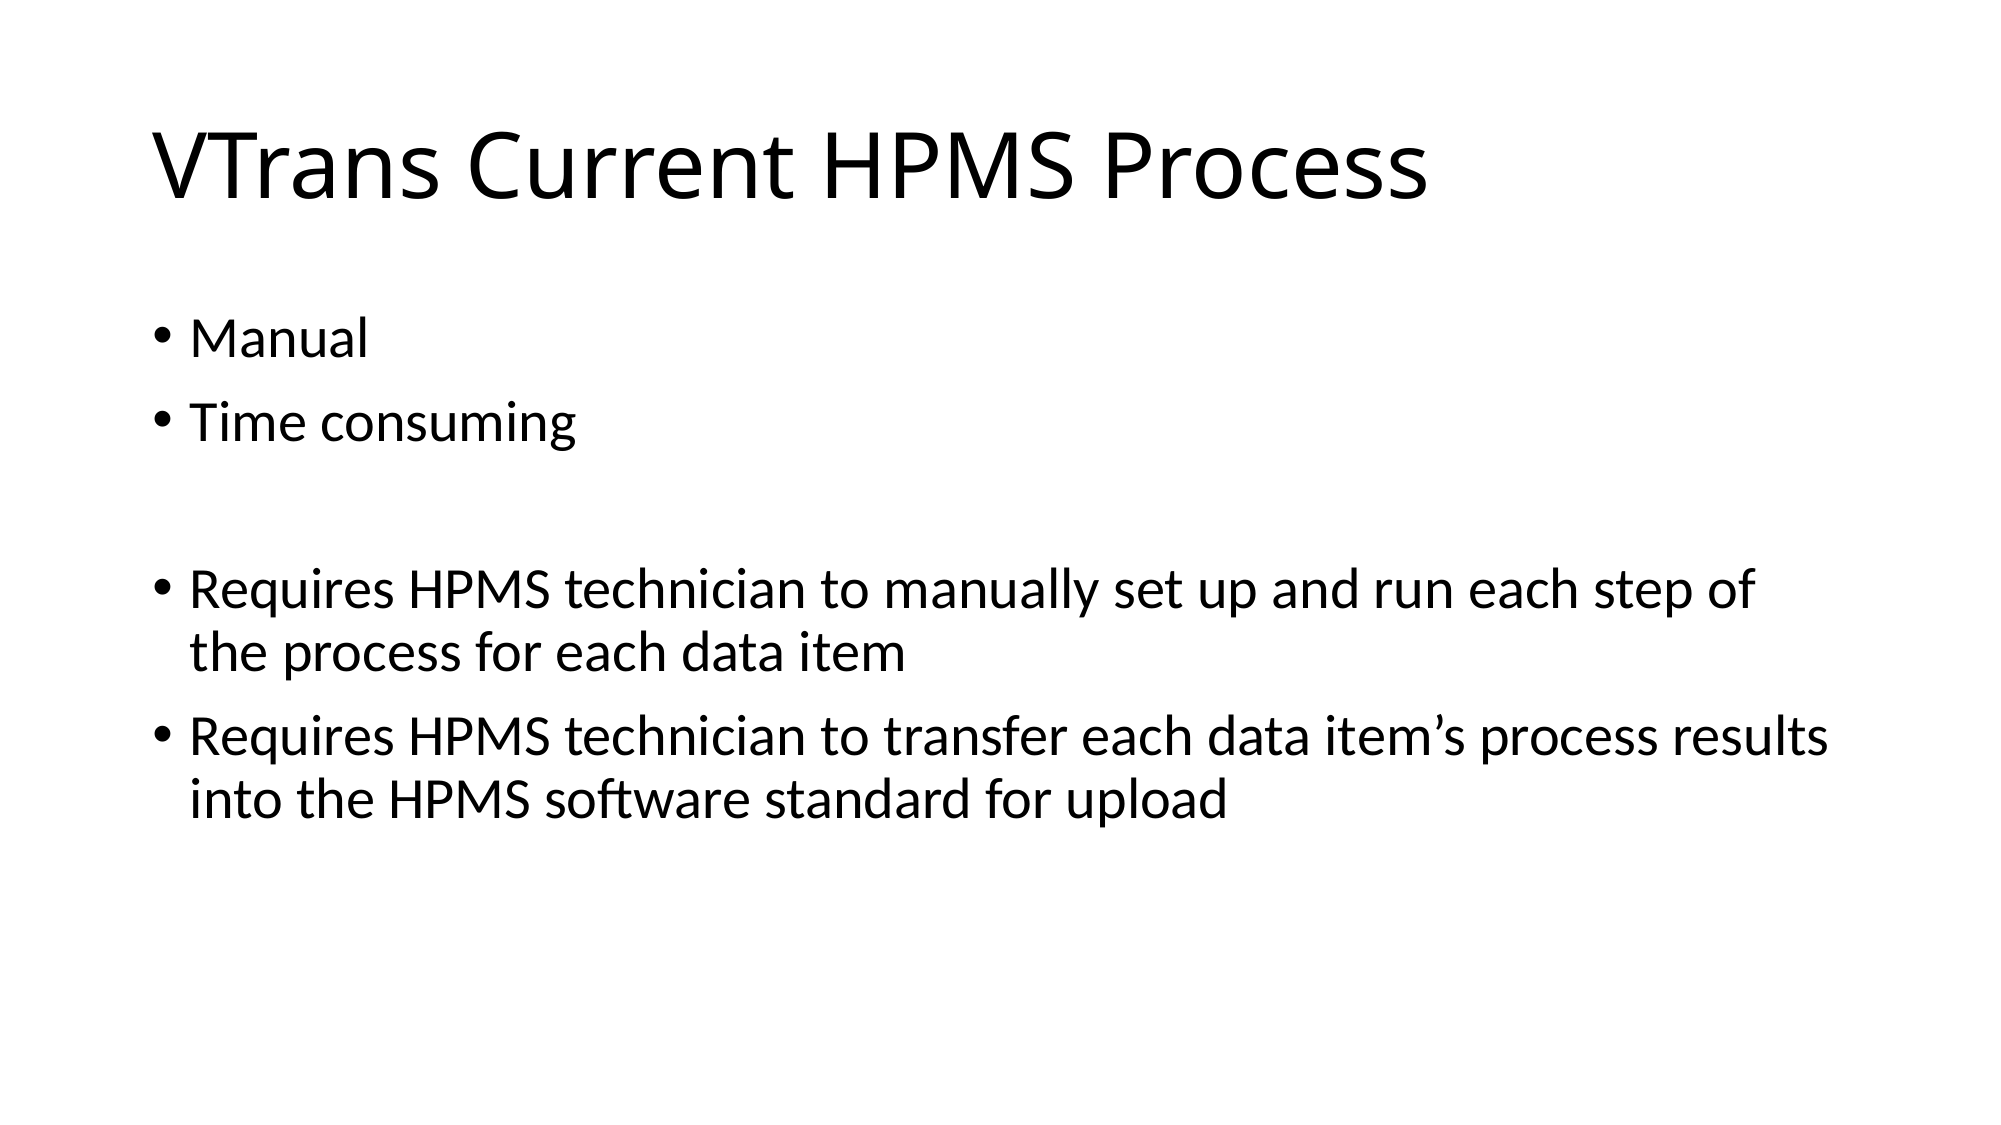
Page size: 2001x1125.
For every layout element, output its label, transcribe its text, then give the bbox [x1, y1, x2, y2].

list Manual Time consuming Requires HPMS technician to manually set up and run each step of the process for each data item Requires HPMS technician to transfer each data item’s process results into the HPMS software standard for upload [137, 299, 1863, 1014]
title VTrans Current HPMS Process [137, 59, 1863, 278]
